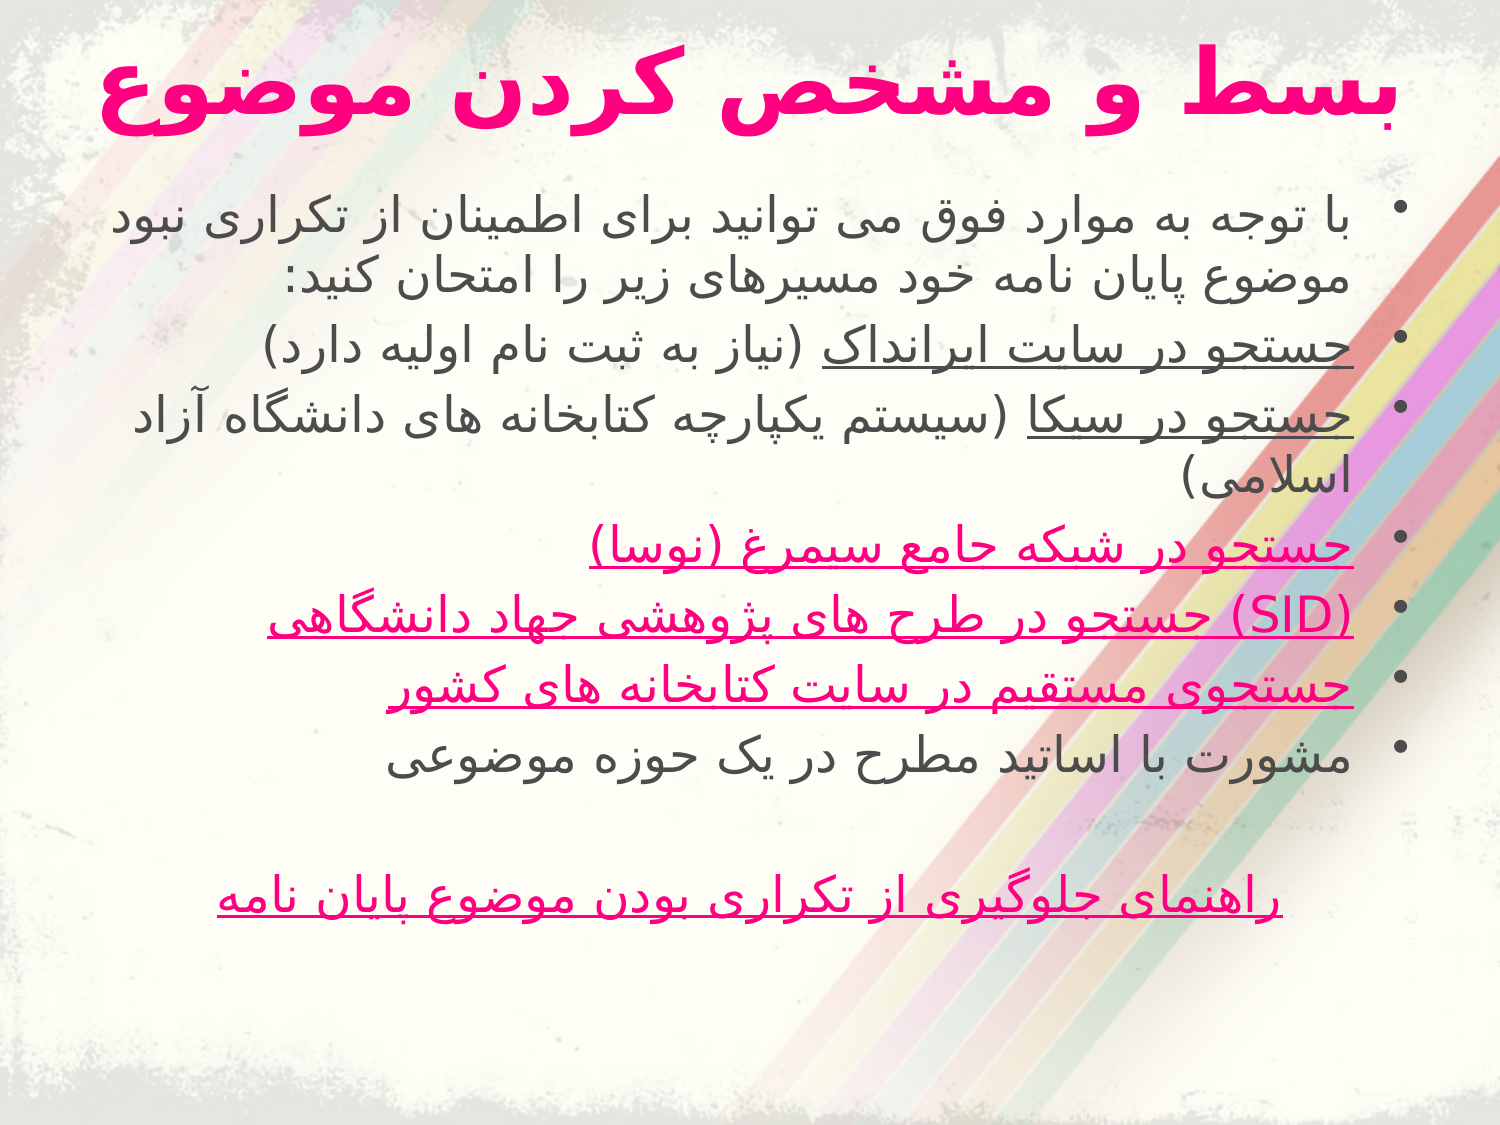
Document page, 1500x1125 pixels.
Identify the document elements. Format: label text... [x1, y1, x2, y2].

title بسط و مشخص کردن موضوع [75, 0, 1425, 172]
picture [0, 0, 1500, 1125]
list با توجه به موارد فوق می توانید برای اطمینان از تکراری نبود موضوع پایان نامه خود مسیرهای زیر را امتحان کنید: جستجو در سایت ایرانداک (نیاز به ثبت نام اولیه دارد) جستجو در سیکا (سیستم یکپارچه کتابخانه های دانشگاه آزاد اسلامی) جستجو در شبکه جامع سیمرغ (نوسا) جستجو در طرح های پژوهشی جهاد دانشگاهی (SID) جستجوی مستقیم در سایت کتابخانه های کشور مشورت با اساتید مطرح در یک حوزه موضوعی راهنمای جلوگیری از تکراری بودن موضوع پایان نامه [75, 174, 1425, 782]
